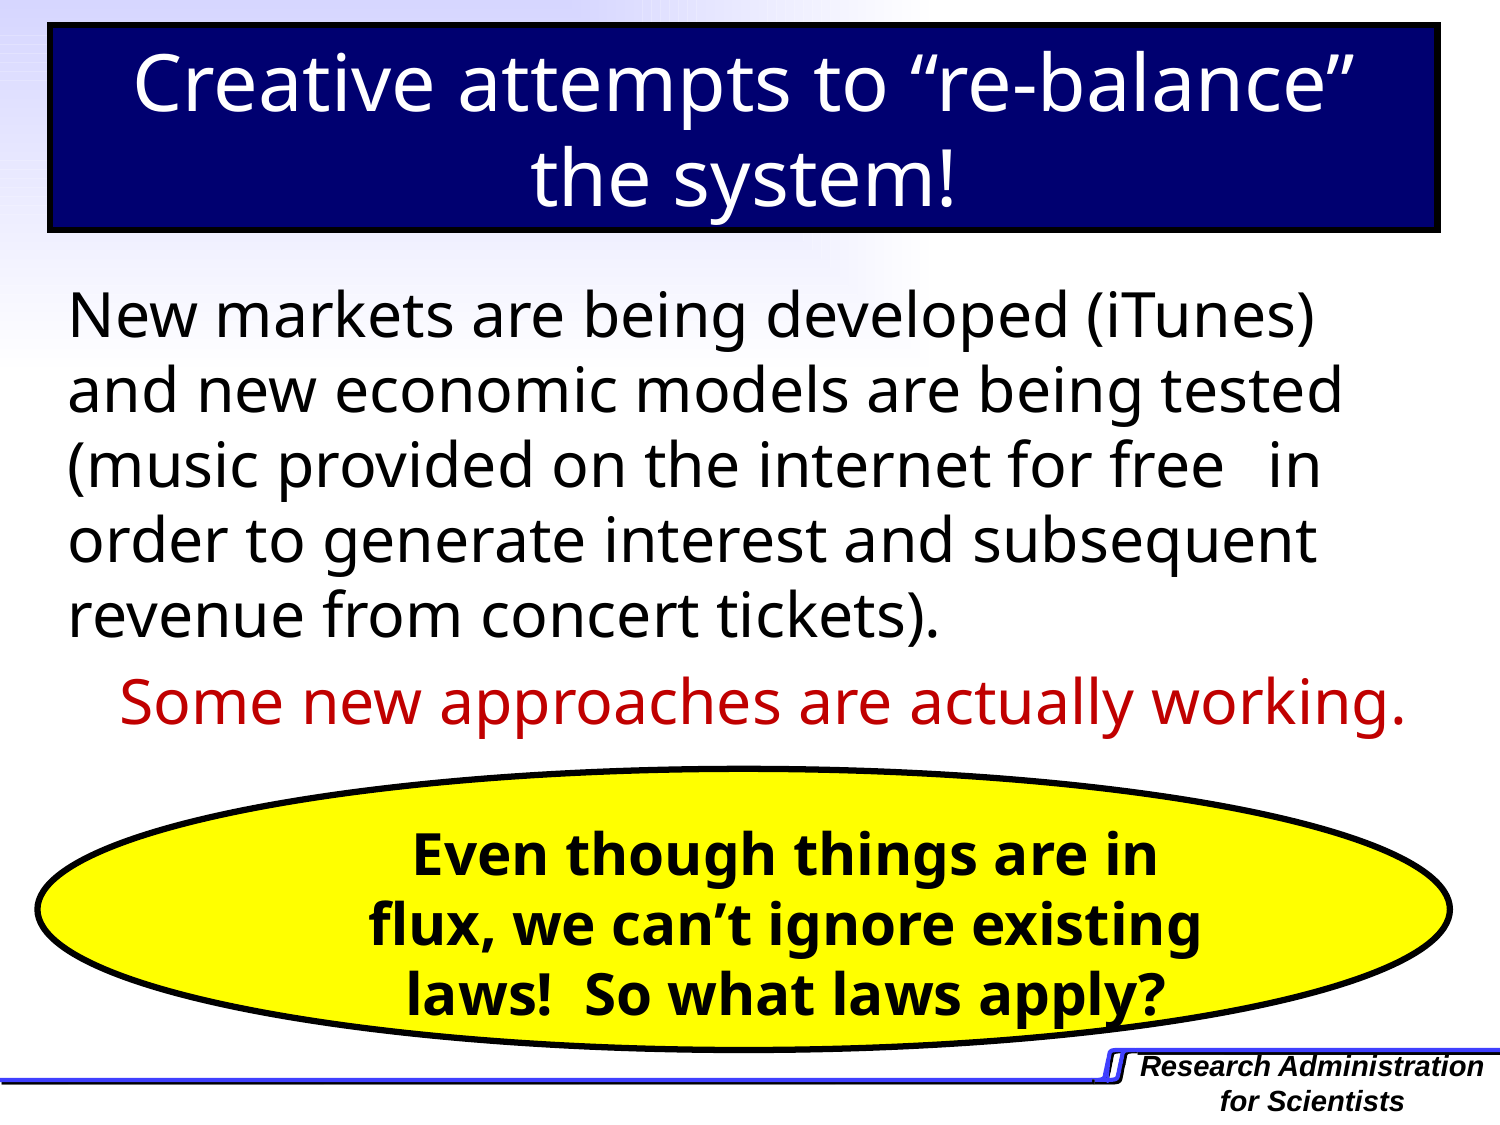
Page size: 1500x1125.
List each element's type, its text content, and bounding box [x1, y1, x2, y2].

text_box Even though things are in flux, we can’t ignore existing laws! So what laws apply? [37, 768, 1450, 1051]
text_box New markets are being developed (iTunes) and new economic models are being tested (music provided on the internet for free in order to generate interest and subsequent revenue from concert tickets). Some new approaches are actually working. [0, 174, 1475, 745]
text_box Creative attempts to “re-balance” the system! [50, 24, 1438, 230]
